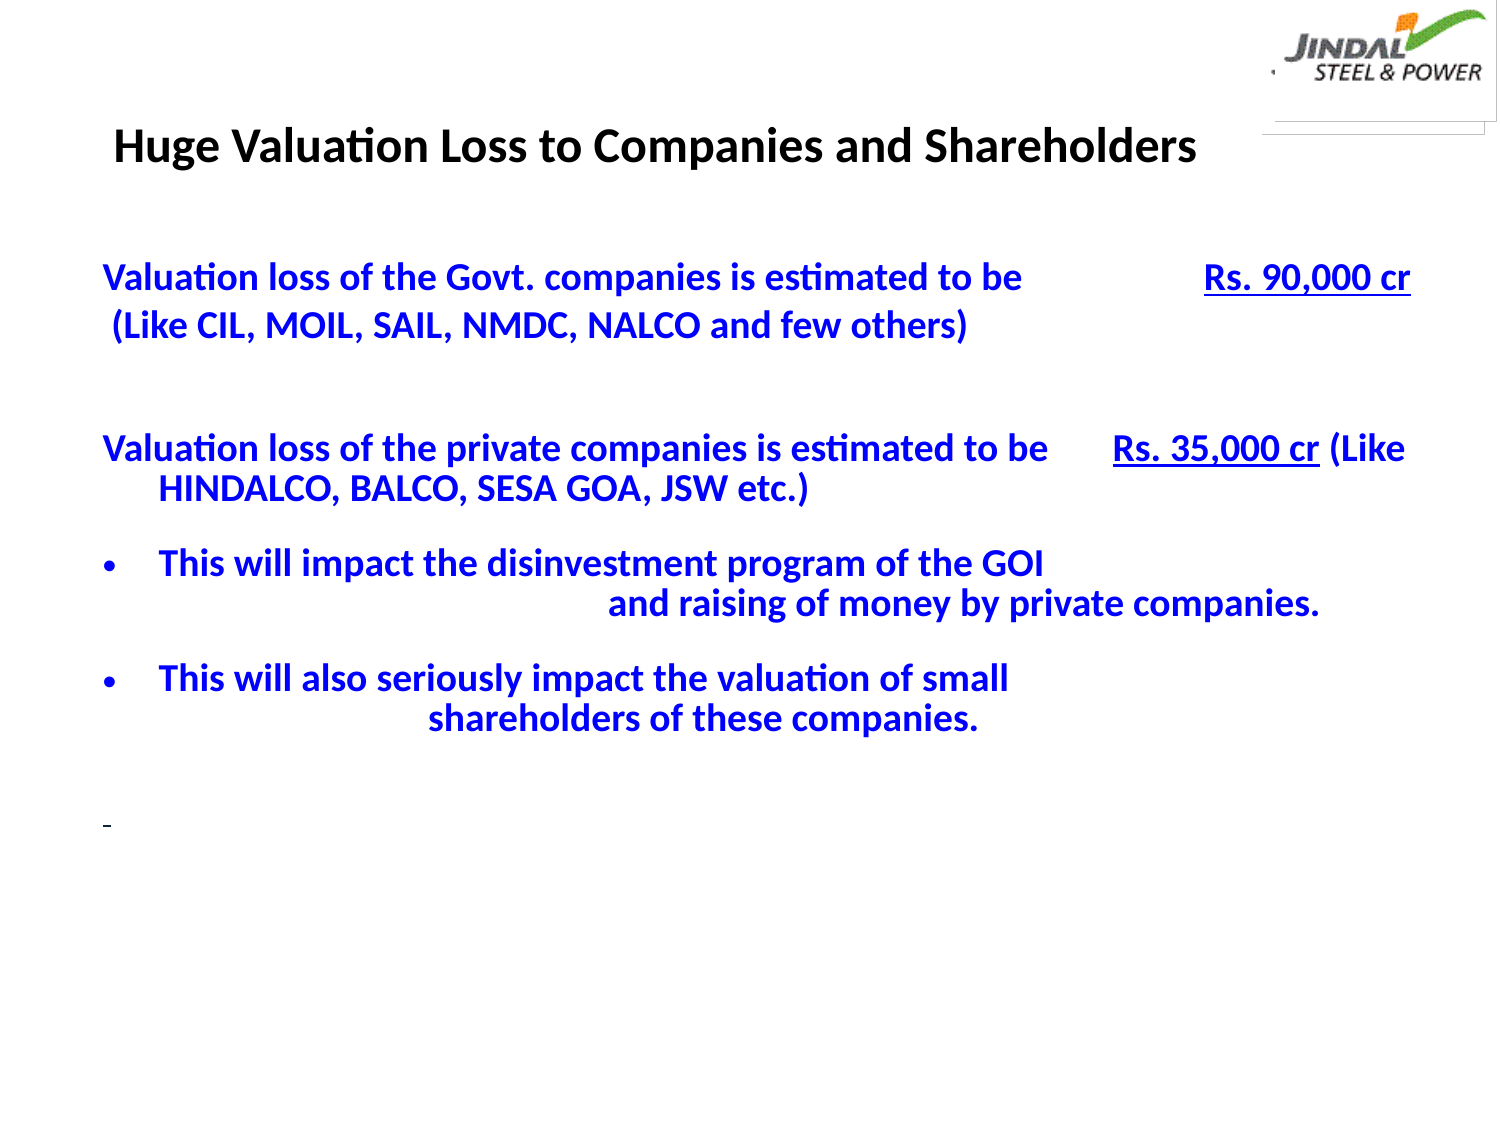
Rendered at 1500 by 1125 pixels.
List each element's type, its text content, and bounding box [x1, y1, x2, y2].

text_box Huge Valuation Loss to Companies and Shareholders [87, 112, 1463, 182]
list Valuation loss of the Govt. companies is estimated to be Rs. 90,000 cr (Like CIL, MOIL, SAIL, NMDC, NALCO and few others) Valuation loss of the private companies is estimated to be Rs. 35,000 cr (Like HINDALCO, BALCO, SESA GOA, JSW etc.) This will impact the disinvestment program of the GOI and raising of money by private companies. This will also seriously impact the valuation of small shareholders of these companies. [87, 212, 1438, 973]
picture [1262, 0, 1500, 138]
